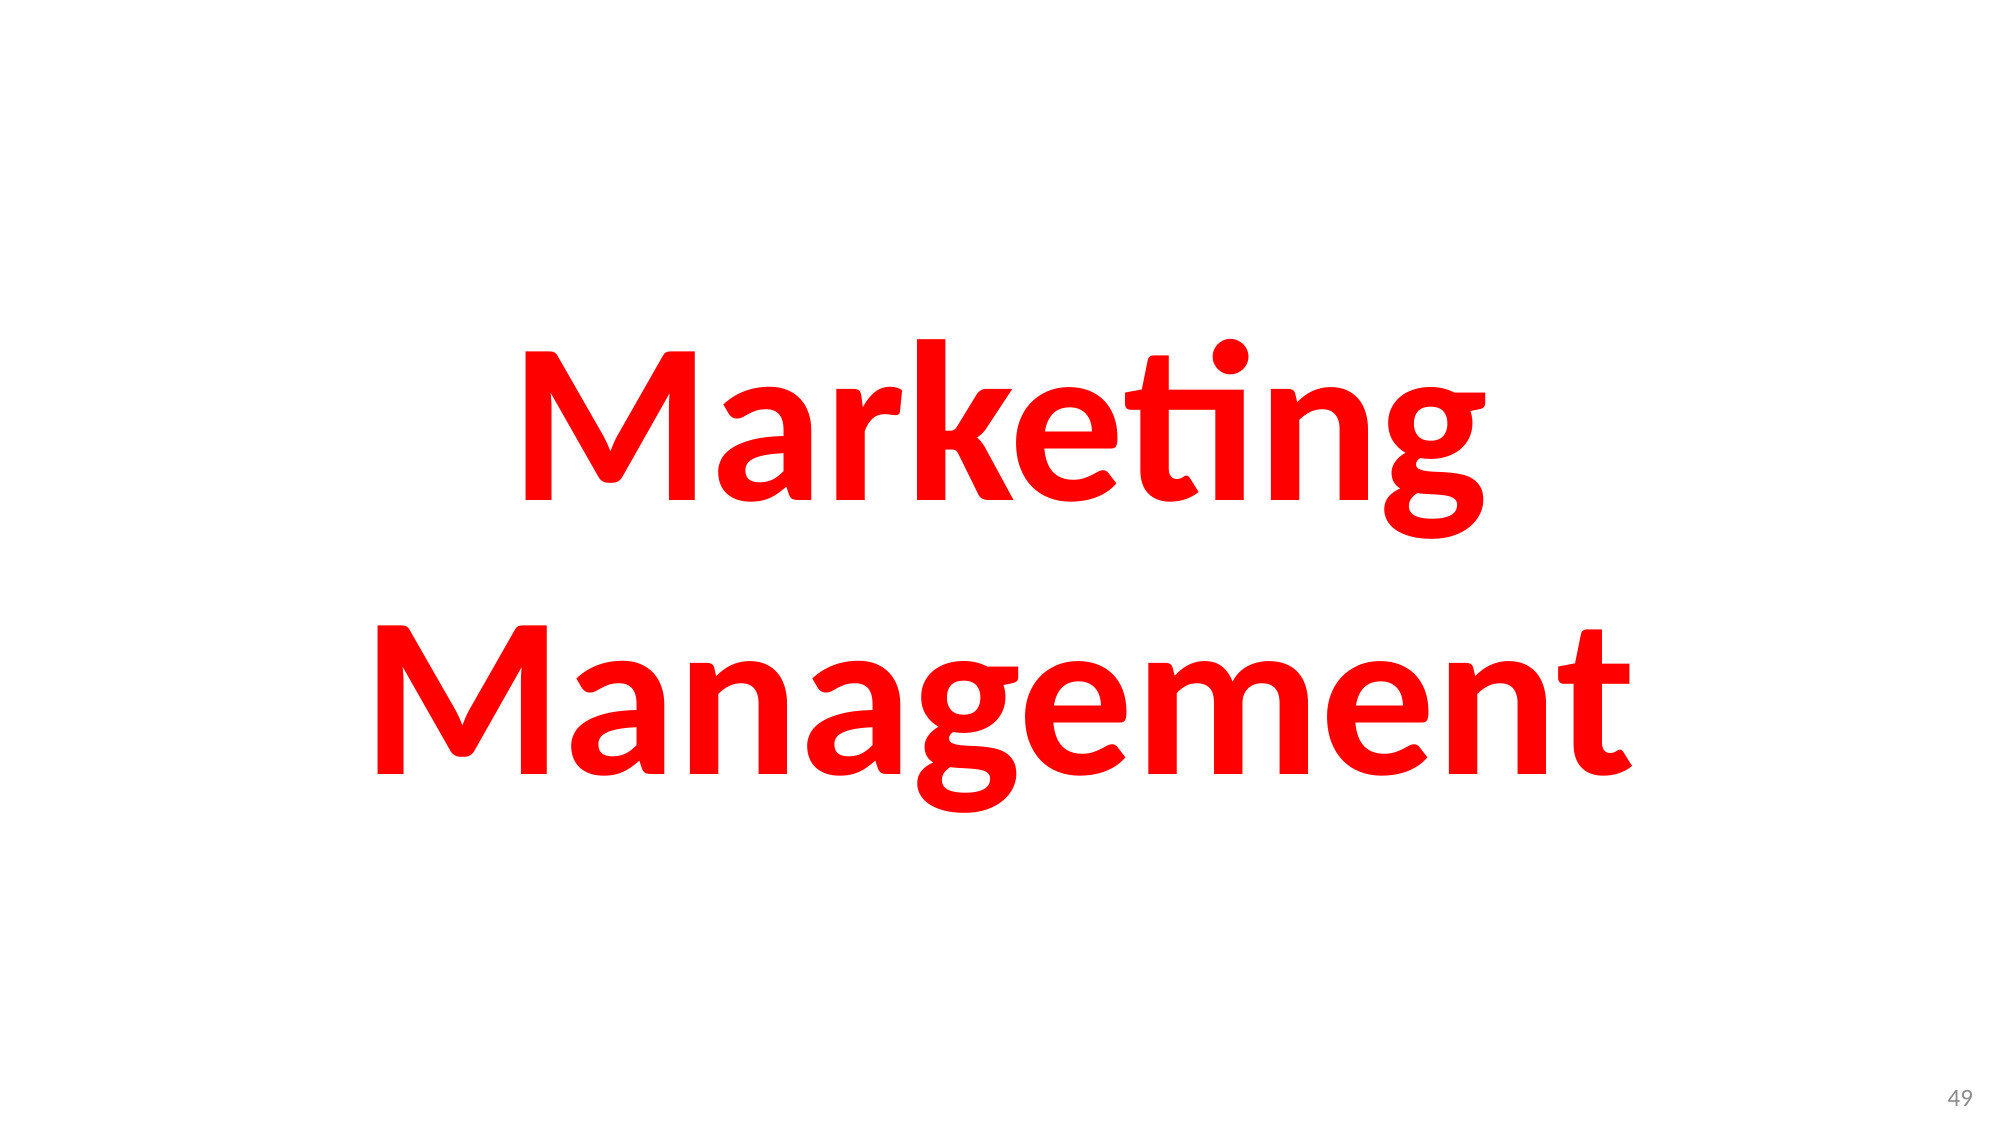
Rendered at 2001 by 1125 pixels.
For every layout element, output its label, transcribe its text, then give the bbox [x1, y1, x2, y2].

title Marketing Management [324, 45, 1675, 1047]
slide_number 49 [1830, 1076, 1989, 1116]
